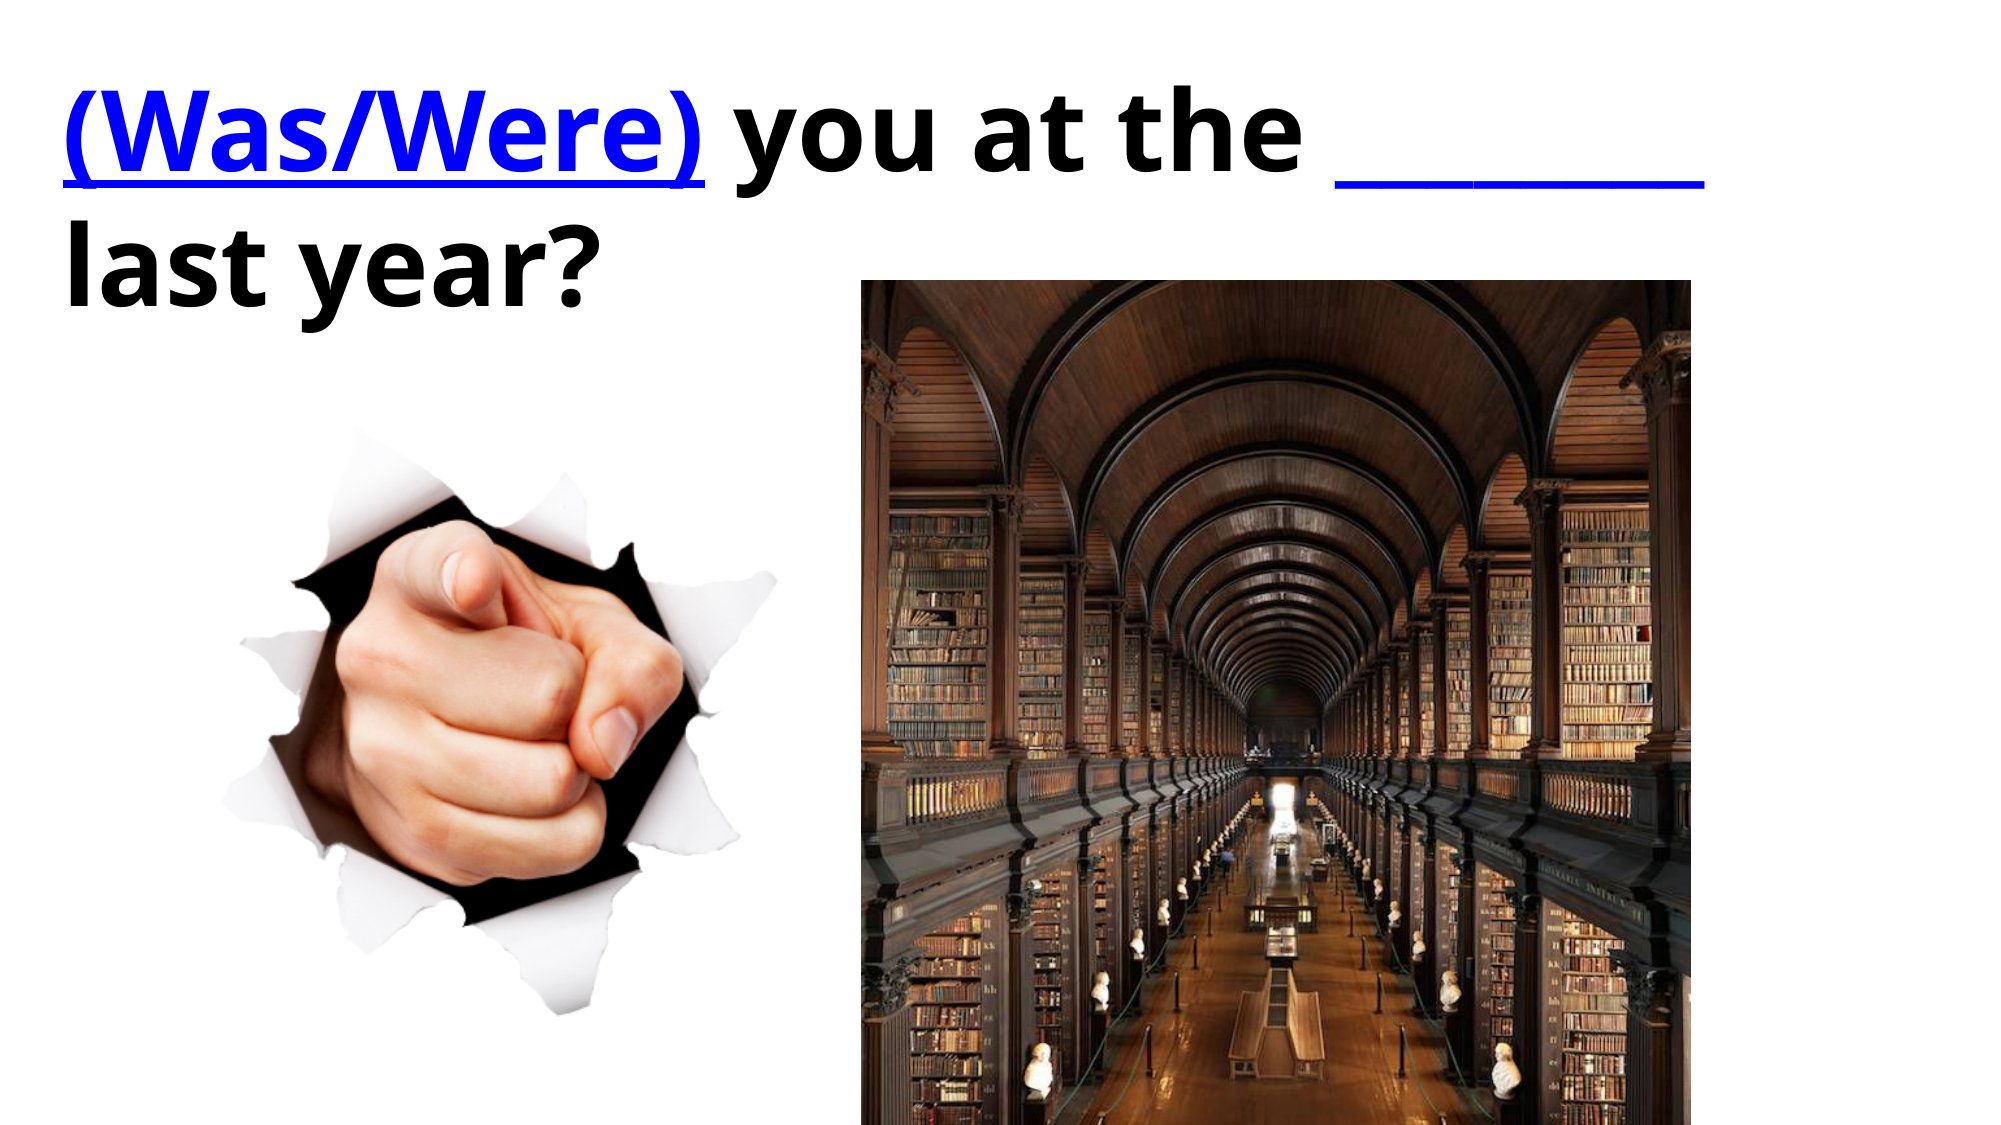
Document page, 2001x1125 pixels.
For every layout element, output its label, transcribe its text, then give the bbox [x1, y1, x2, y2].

picture [184, 410, 813, 1035]
picture [861, 280, 1691, 1125]
text_box (Was/Were) you at the ________ last year? [48, 51, 2000, 462]
